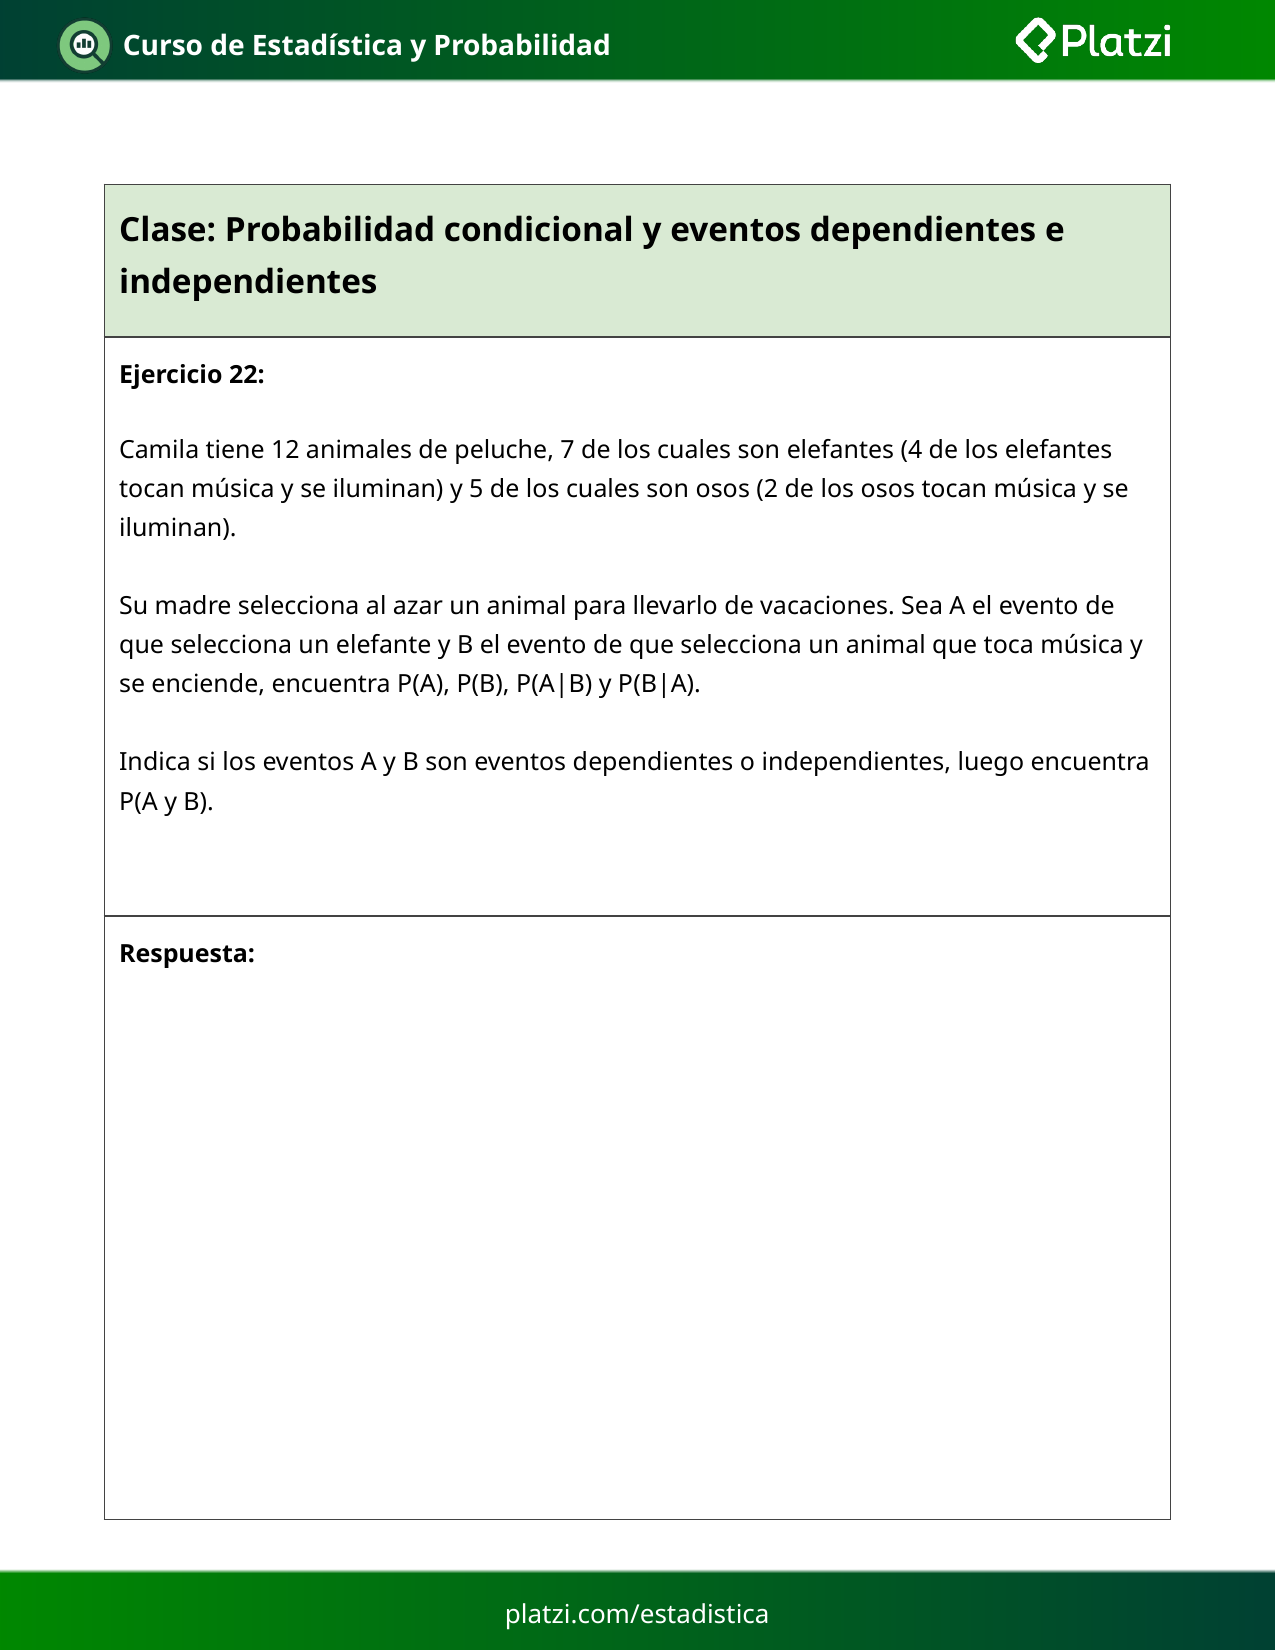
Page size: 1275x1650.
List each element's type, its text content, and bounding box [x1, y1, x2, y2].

table_cell Respuesta: [105, 917, 1170, 1519]
picture [0, 0, 1275, 1650]
title Curso de Estadística y Probabilidad [101, 6, 977, 86]
table_header Clase: Probabilidad condicional y eventos dependientes e independientes [105, 185, 1170, 336]
subtitle platzi.com/estadistica [200, 1571, 1075, 1650]
table_cell Ejercicio 22: Camila tiene 12 animales de peluche, 7 de los cuales son elefantes (4 de los elefantes tocan música y se iluminan) y 5 de los cuales son osos (2 de los osos tocan música y se iluminan). Su madre selecciona al azar un animal para llevarlo de vacaciones. Sea A el evento de que selecciona un elefante y B el evento de que selecciona un animal que toca música y se enciende, encuentra P(A), P(B), P(A|B) y P(B|A). Indica si los eventos A y B son eventos dependientes o independientes, luego encuentra P(A y B). [105, 338, 1170, 915]
